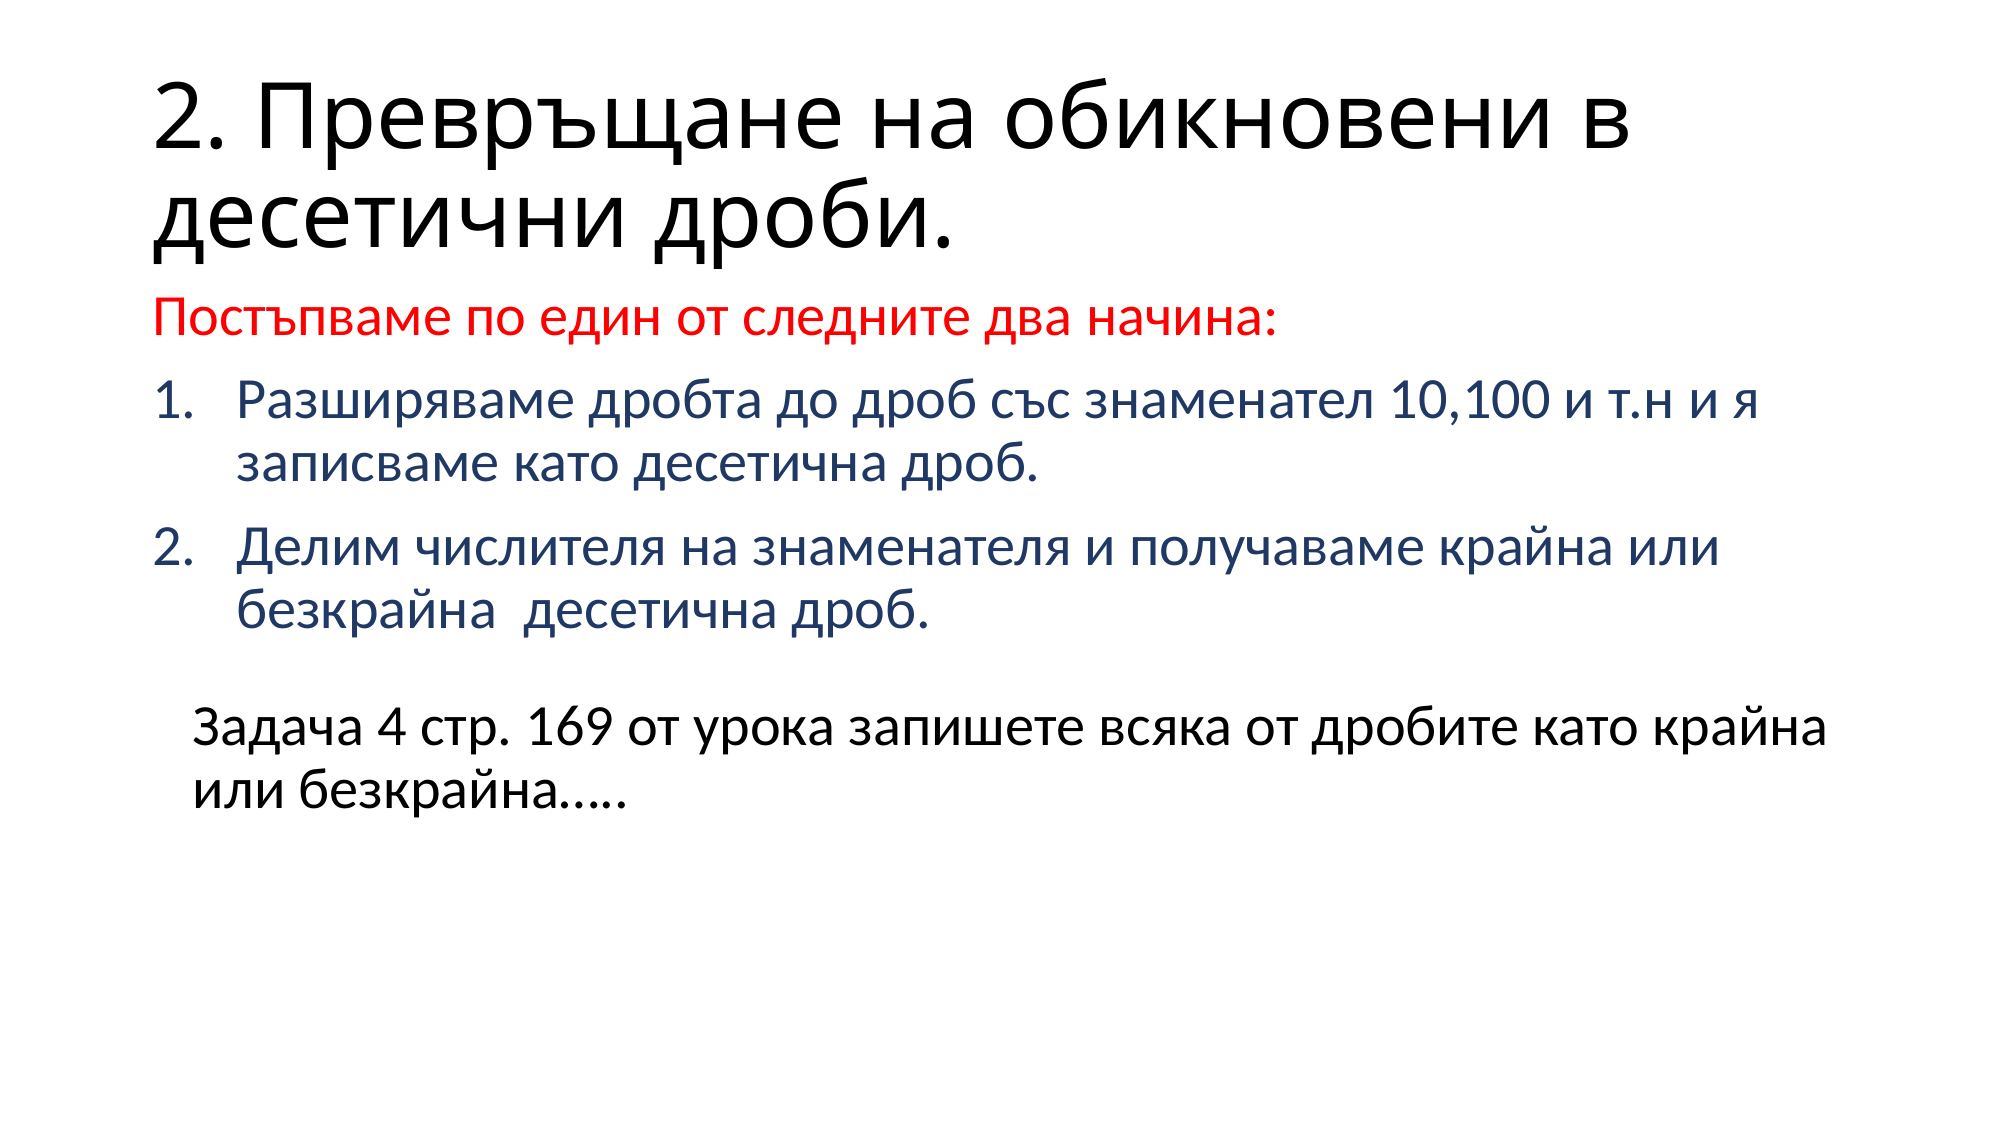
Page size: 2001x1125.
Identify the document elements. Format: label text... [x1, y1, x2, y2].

list Постъпваме по един от следните два начина: Разширяваме дробта до дроб със знаменател 10,100 и т.н и я записваме като десетична дроб. Делим числителя на знаменателя и получаваме крайна или безкрайна десетична дроб. [137, 277, 1863, 676]
text_box Задача 4 стр. 169 от урока запишете всяка от дробите като крайна или безкрайна….. [177, 687, 1904, 1087]
title 2. Превръщане на обикновени в десетични дроби. [137, 59, 1863, 277]
